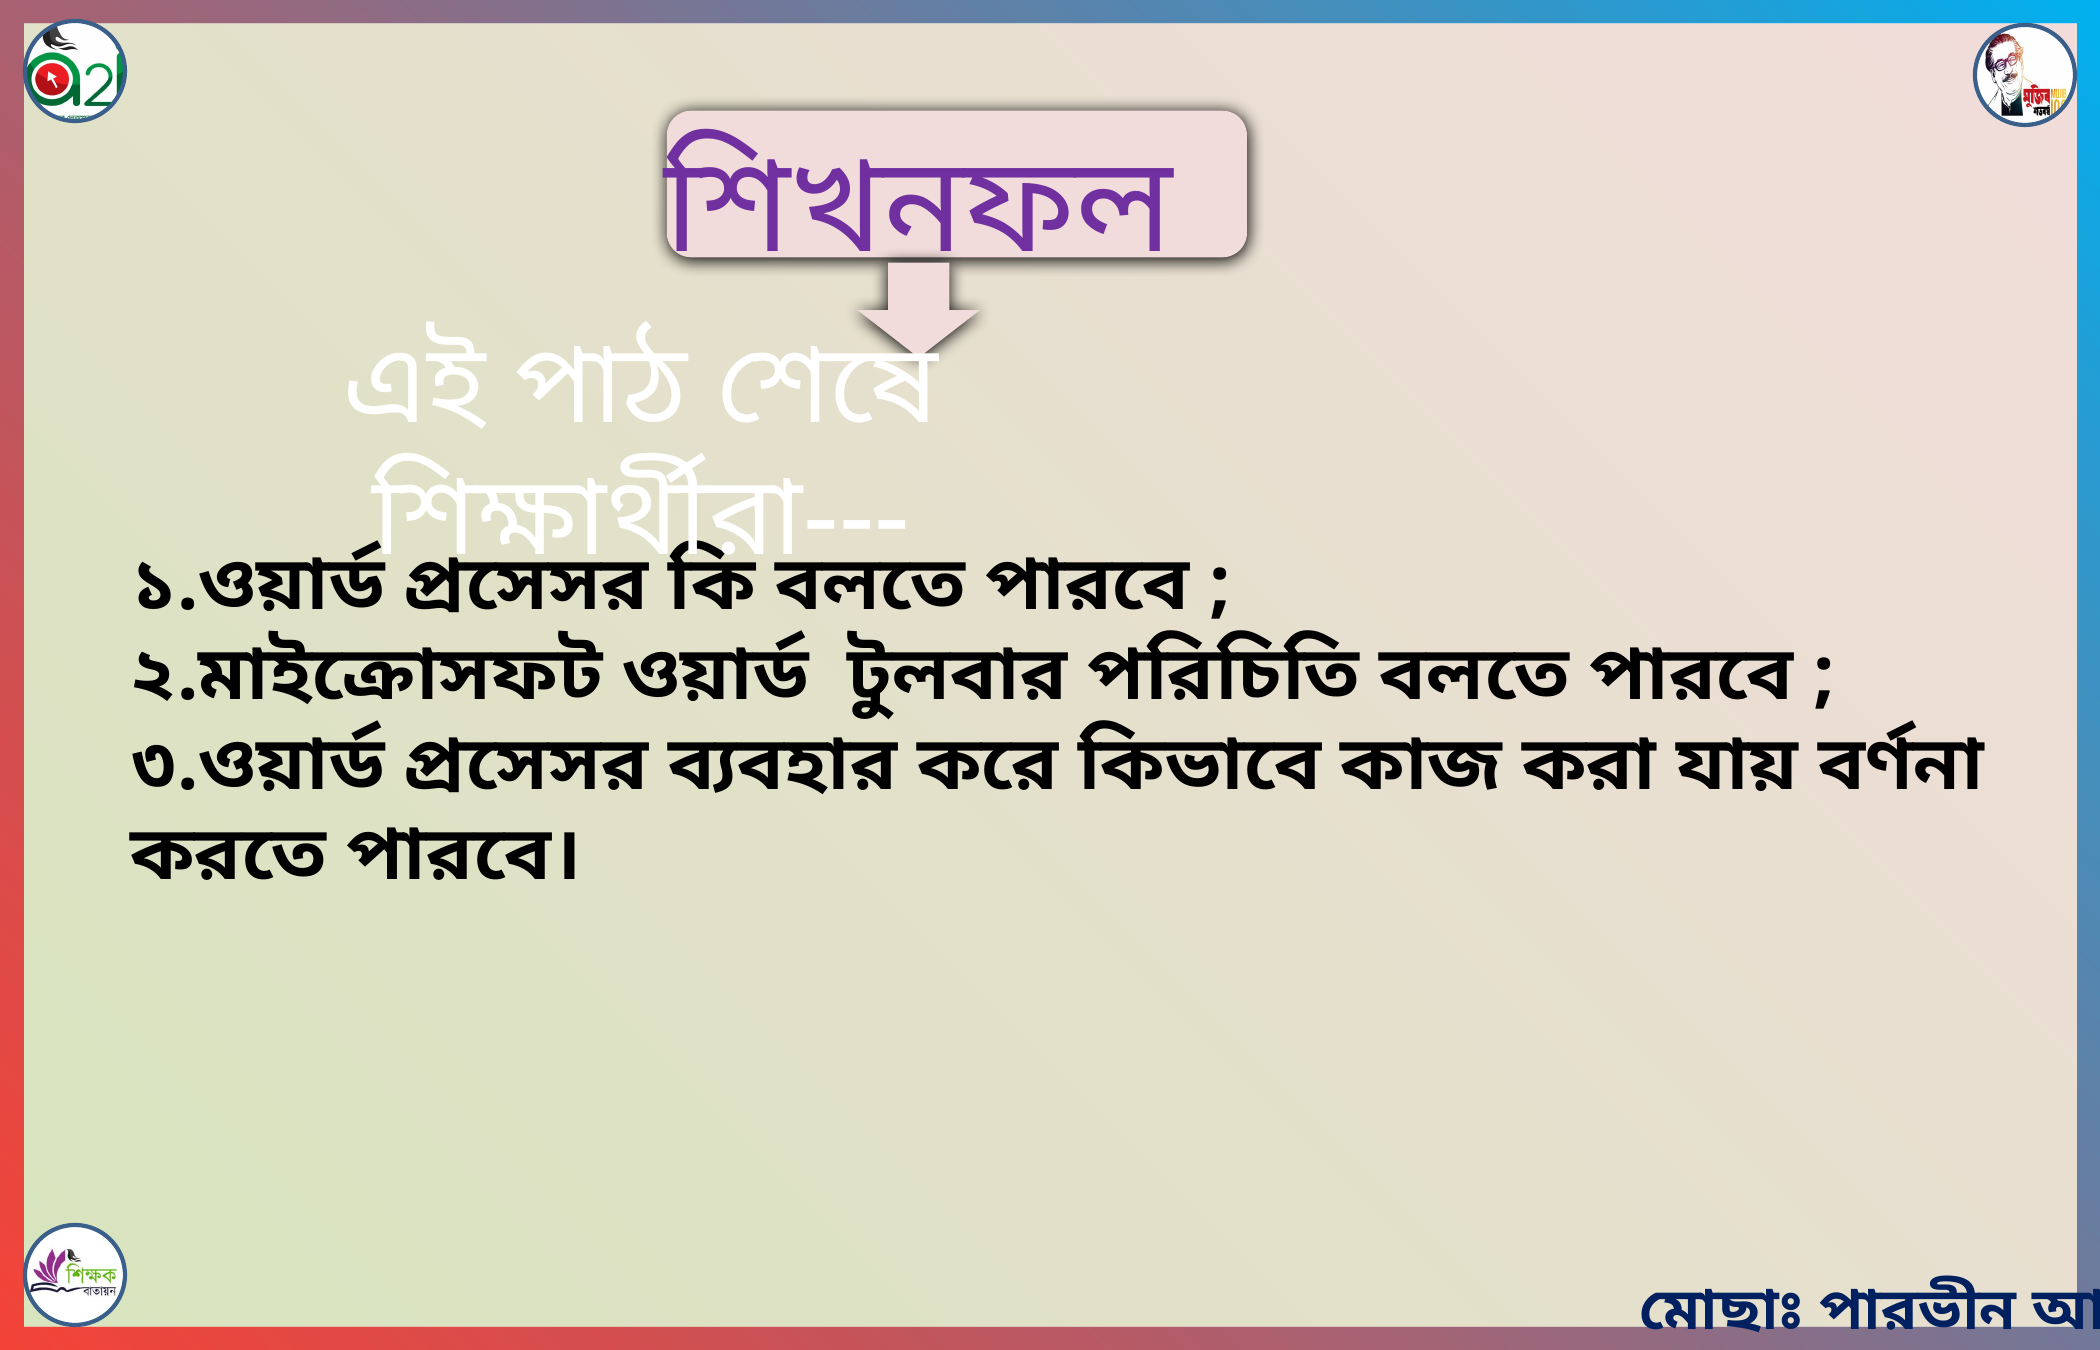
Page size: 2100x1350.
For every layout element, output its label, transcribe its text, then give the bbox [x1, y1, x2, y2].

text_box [559, 110, 1278, 288]
picture [28, 1228, 122, 1322]
picture [1978, 28, 2072, 122]
text_box [855, 297, 982, 349]
text_box এই পাঠ শেষে শিক্ষার্থীরা--- [47, 349, 1235, 540]
picture [28, 24, 122, 118]
text_box ১.ওয়ার্ড প্রসেসর কি বলতে পারবে ; ২.মাইক্রোসফট ওয়ার্ড টুলবার পরিচিতি বলতে পারবে ; ৩.ওয়ার্ড প্রসেসর ব্যবহার করে কিভাবে কাজ করা যায় বর্ণনা করতে পারবে। [112, 525, 2073, 904]
